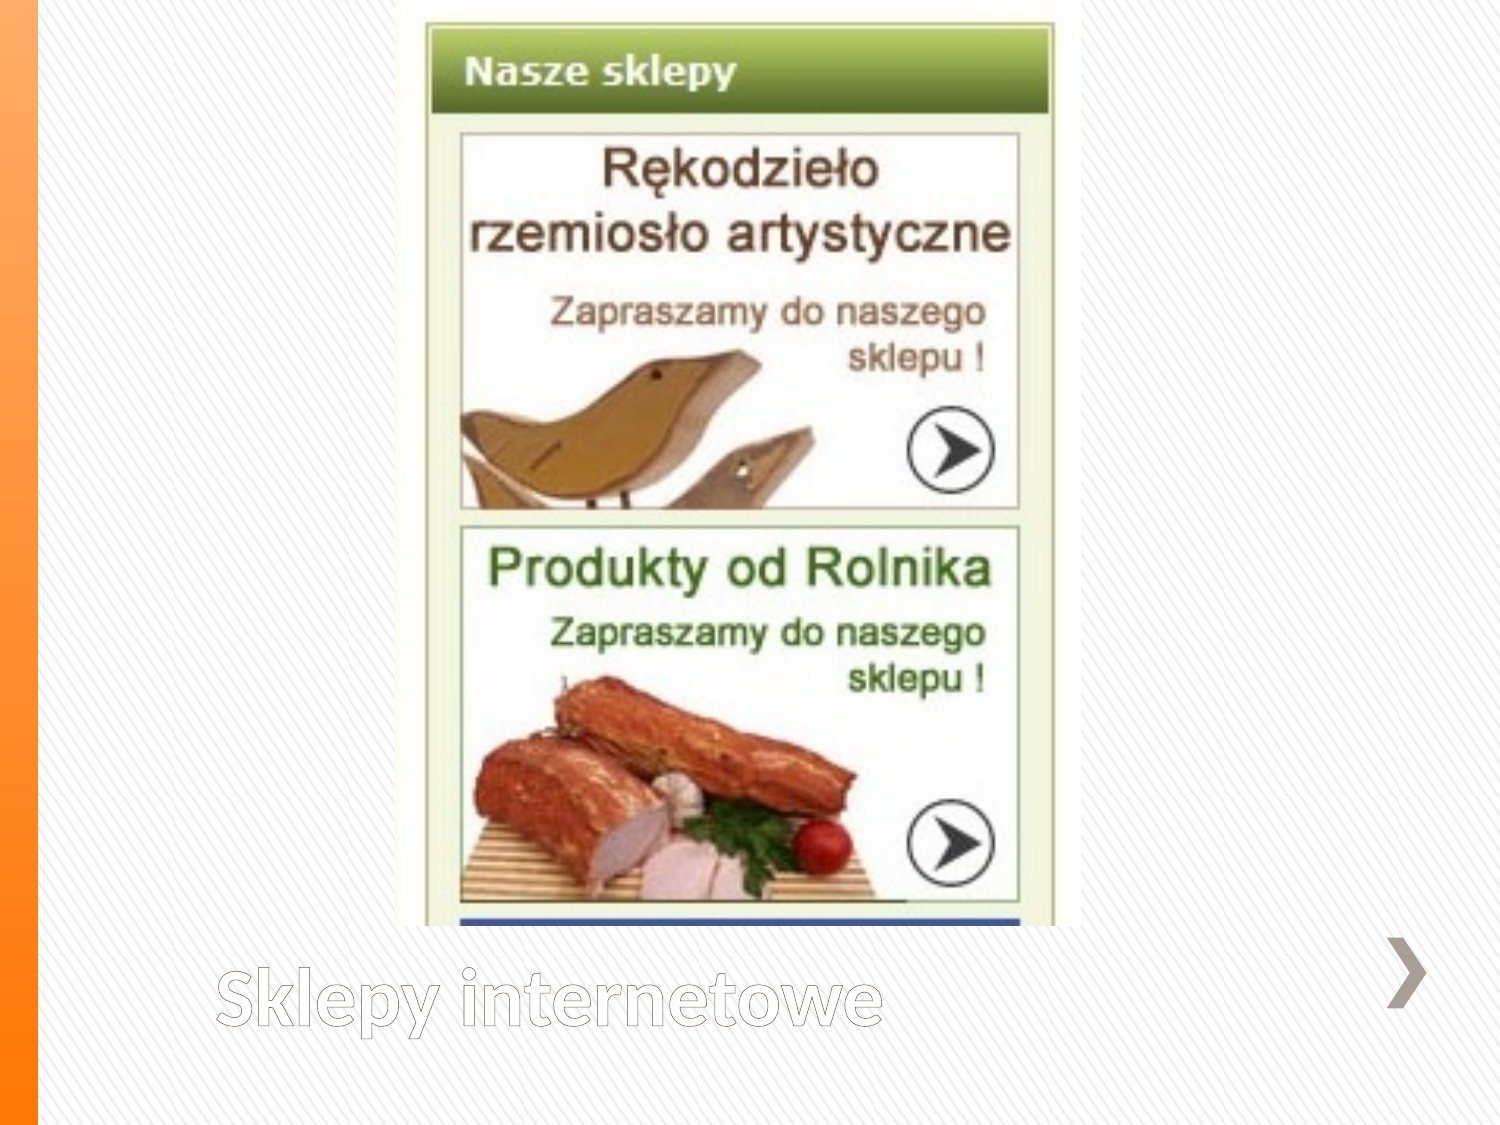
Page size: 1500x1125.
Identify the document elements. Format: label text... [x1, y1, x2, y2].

title Sklepy internetowe [200, 862, 1388, 1050]
picture [395, 0, 1081, 926]
